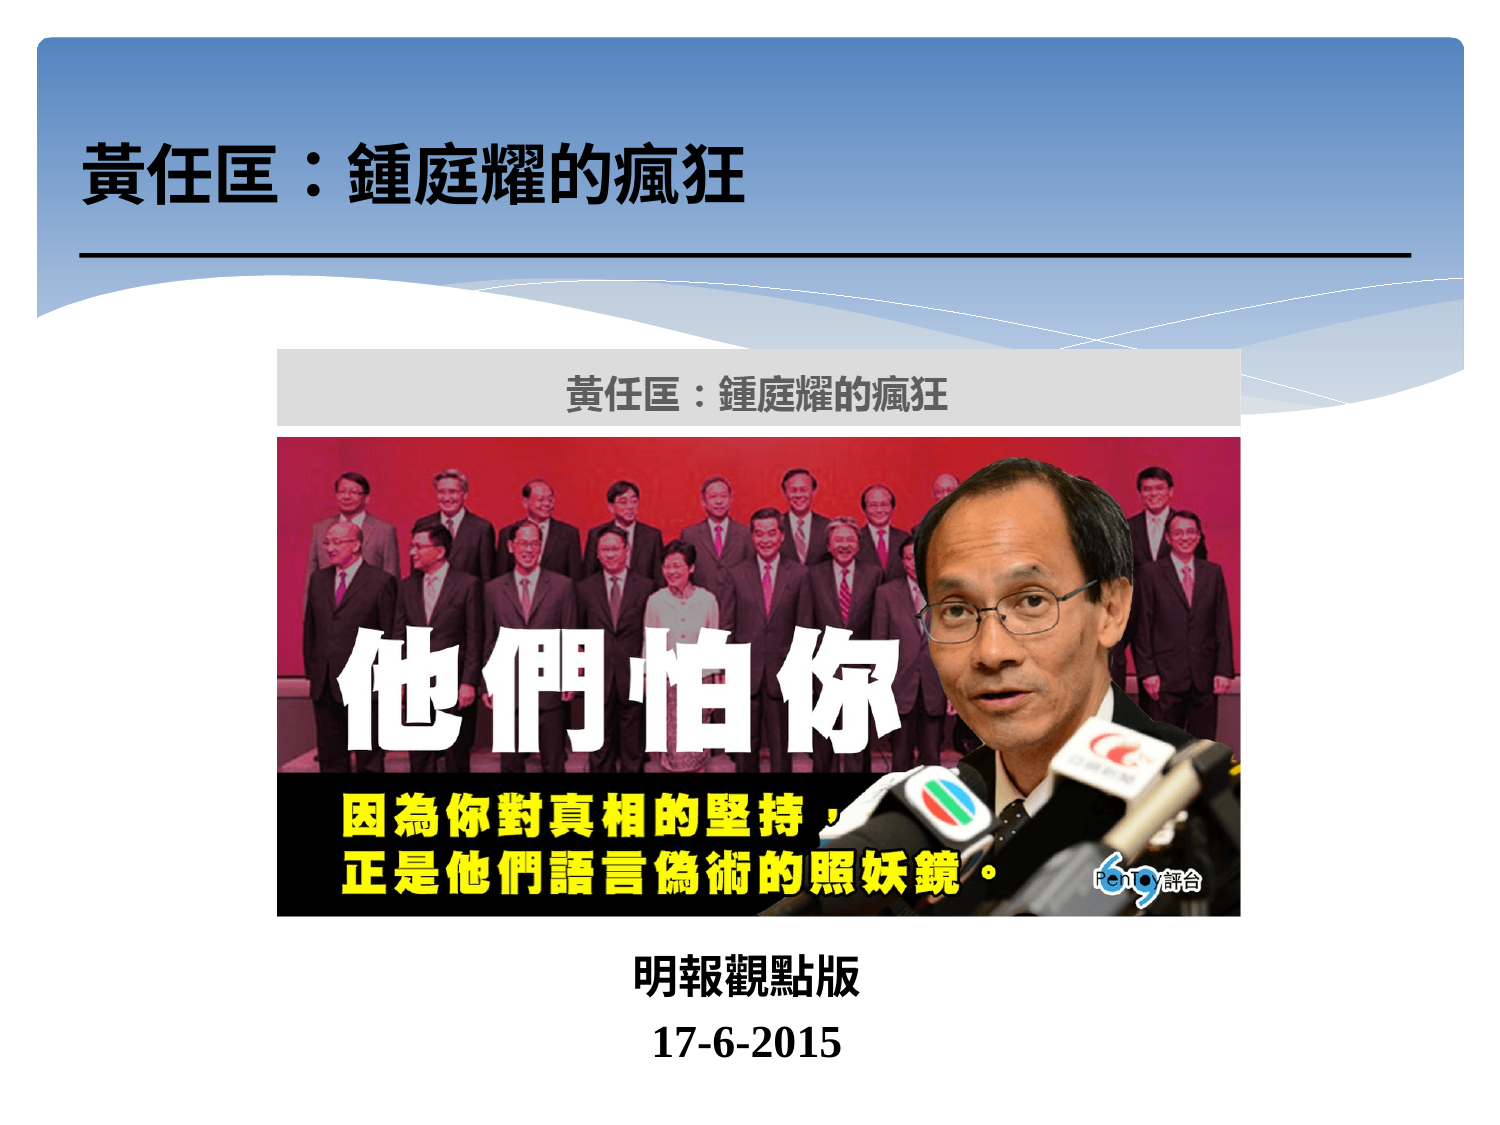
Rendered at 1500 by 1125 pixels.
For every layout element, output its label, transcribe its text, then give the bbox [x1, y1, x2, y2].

title 黃任匡：鍾庭耀的瘋狂 [64, 113, 1388, 233]
text_box 明報觀點版 17-6-2015 [81, 940, 1413, 1075]
picture [277, 349, 1242, 918]
